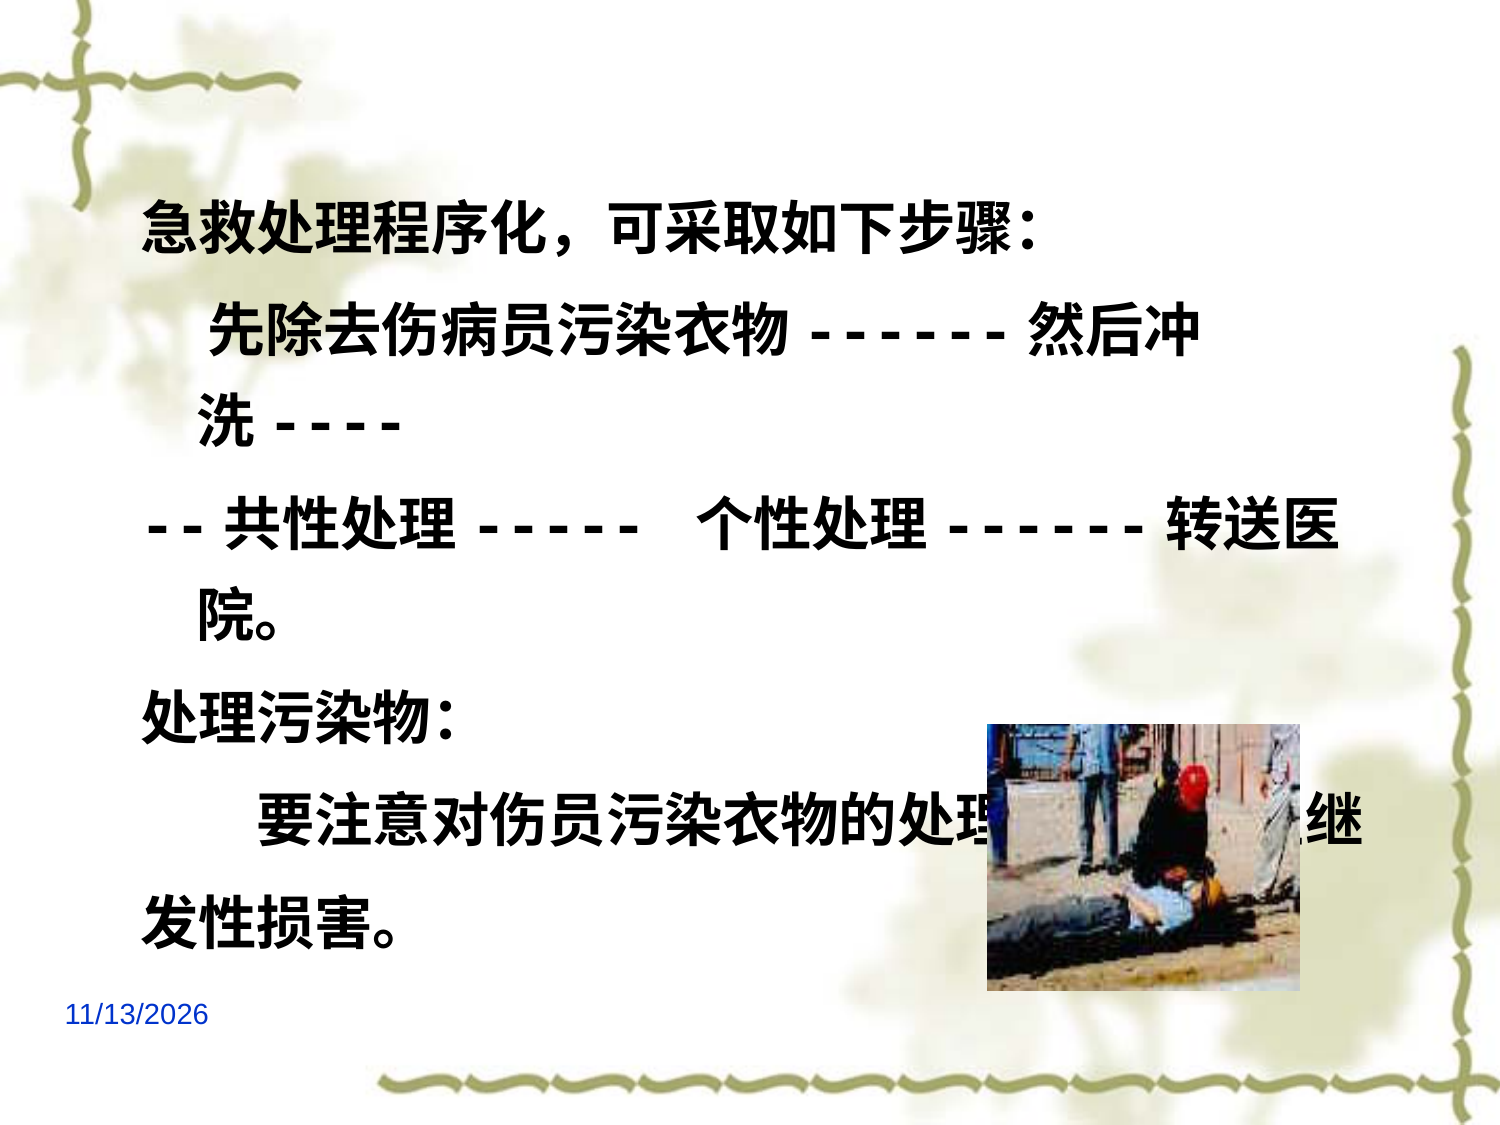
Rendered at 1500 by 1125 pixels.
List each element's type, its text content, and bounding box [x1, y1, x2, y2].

list 急救处理程序化，可采取如下步骤： 先除去伤病员污染衣物------然后冲洗---- --共性处理----- 个性处理------转送医院。 处理污染物： 要注意对伤员污染衣物的处理，防止发生继 发性损害。 [125, 162, 1413, 1013]
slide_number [49, 987, 426, 1066]
picture [0, 0, 1500, 1125]
